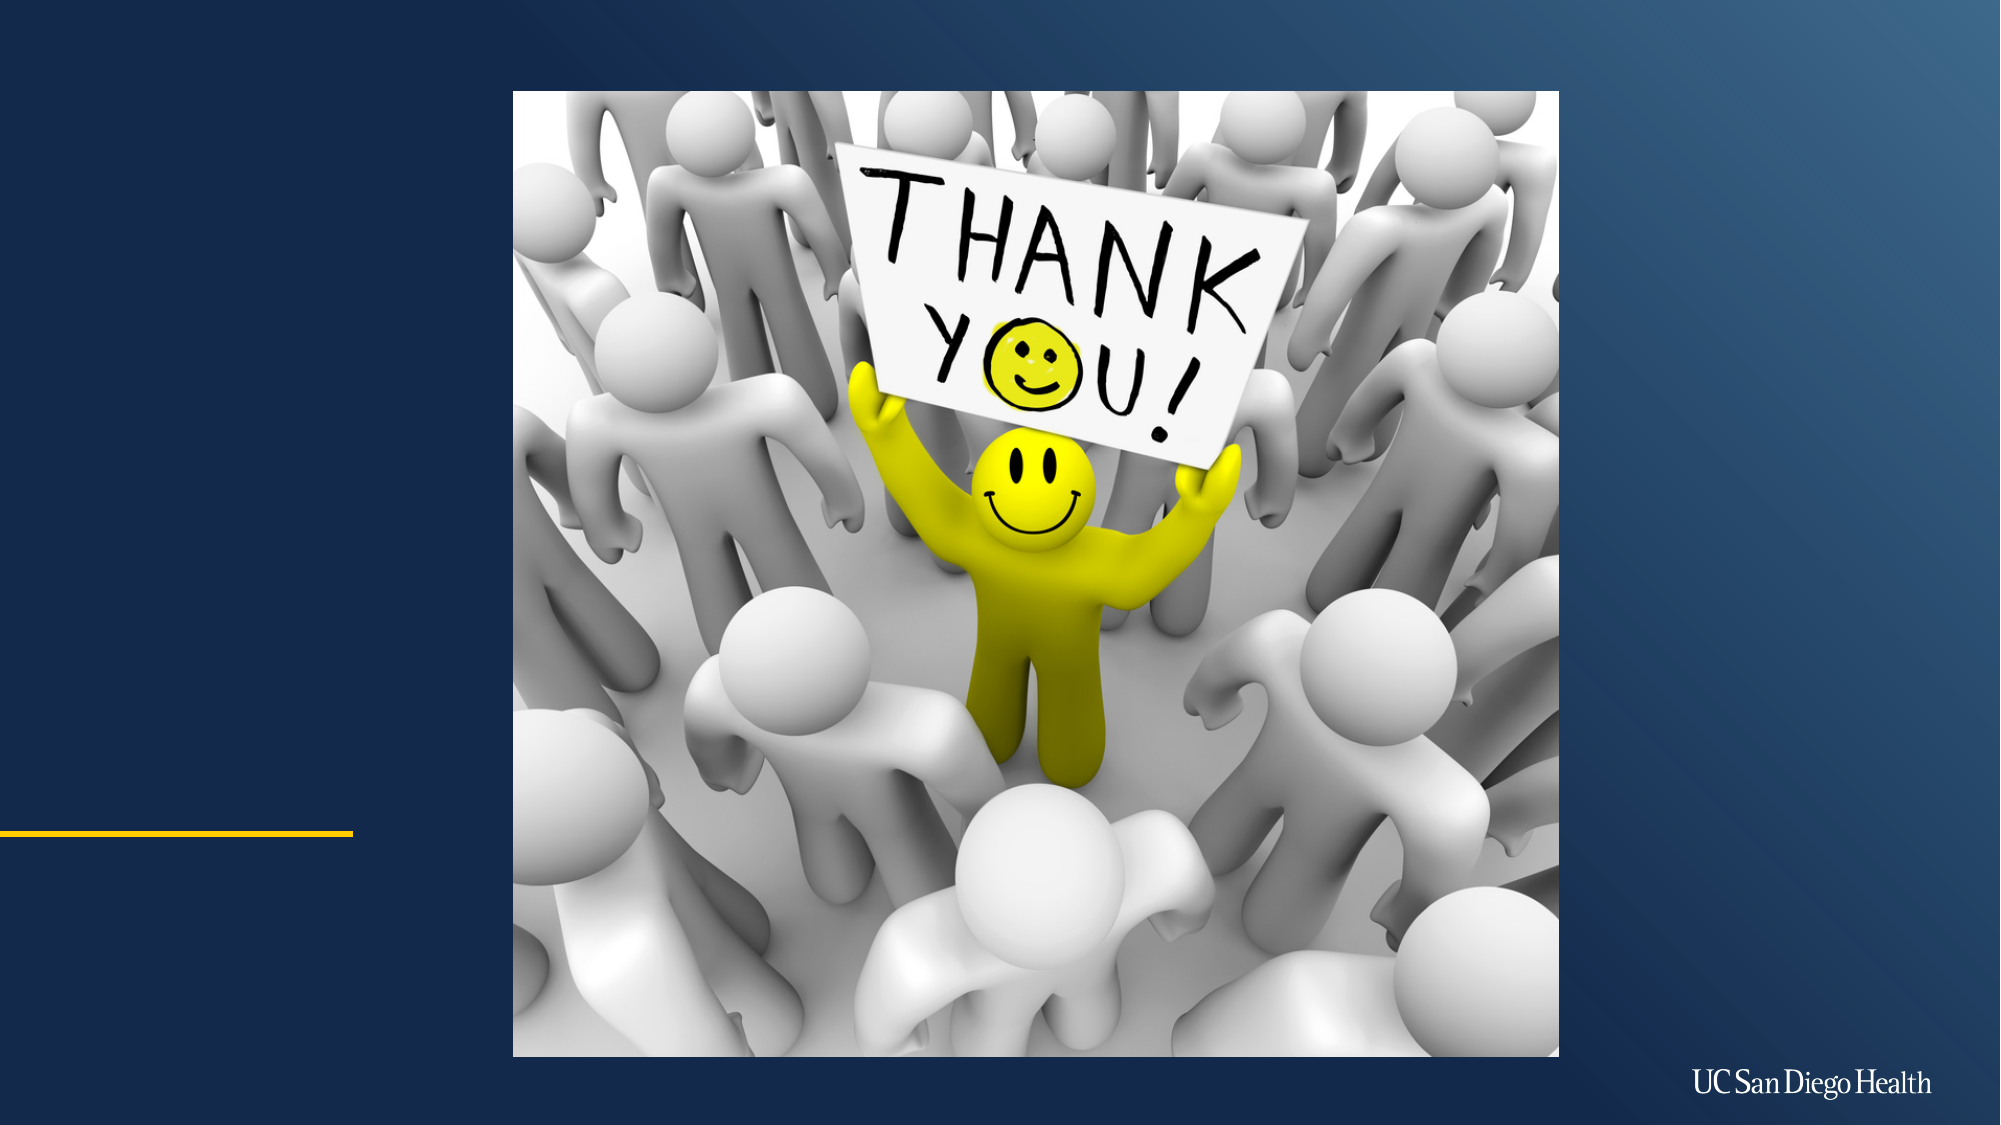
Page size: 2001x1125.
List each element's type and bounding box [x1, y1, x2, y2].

picture [1692, 1069, 1932, 1100]
picture [513, 91, 1559, 1057]
